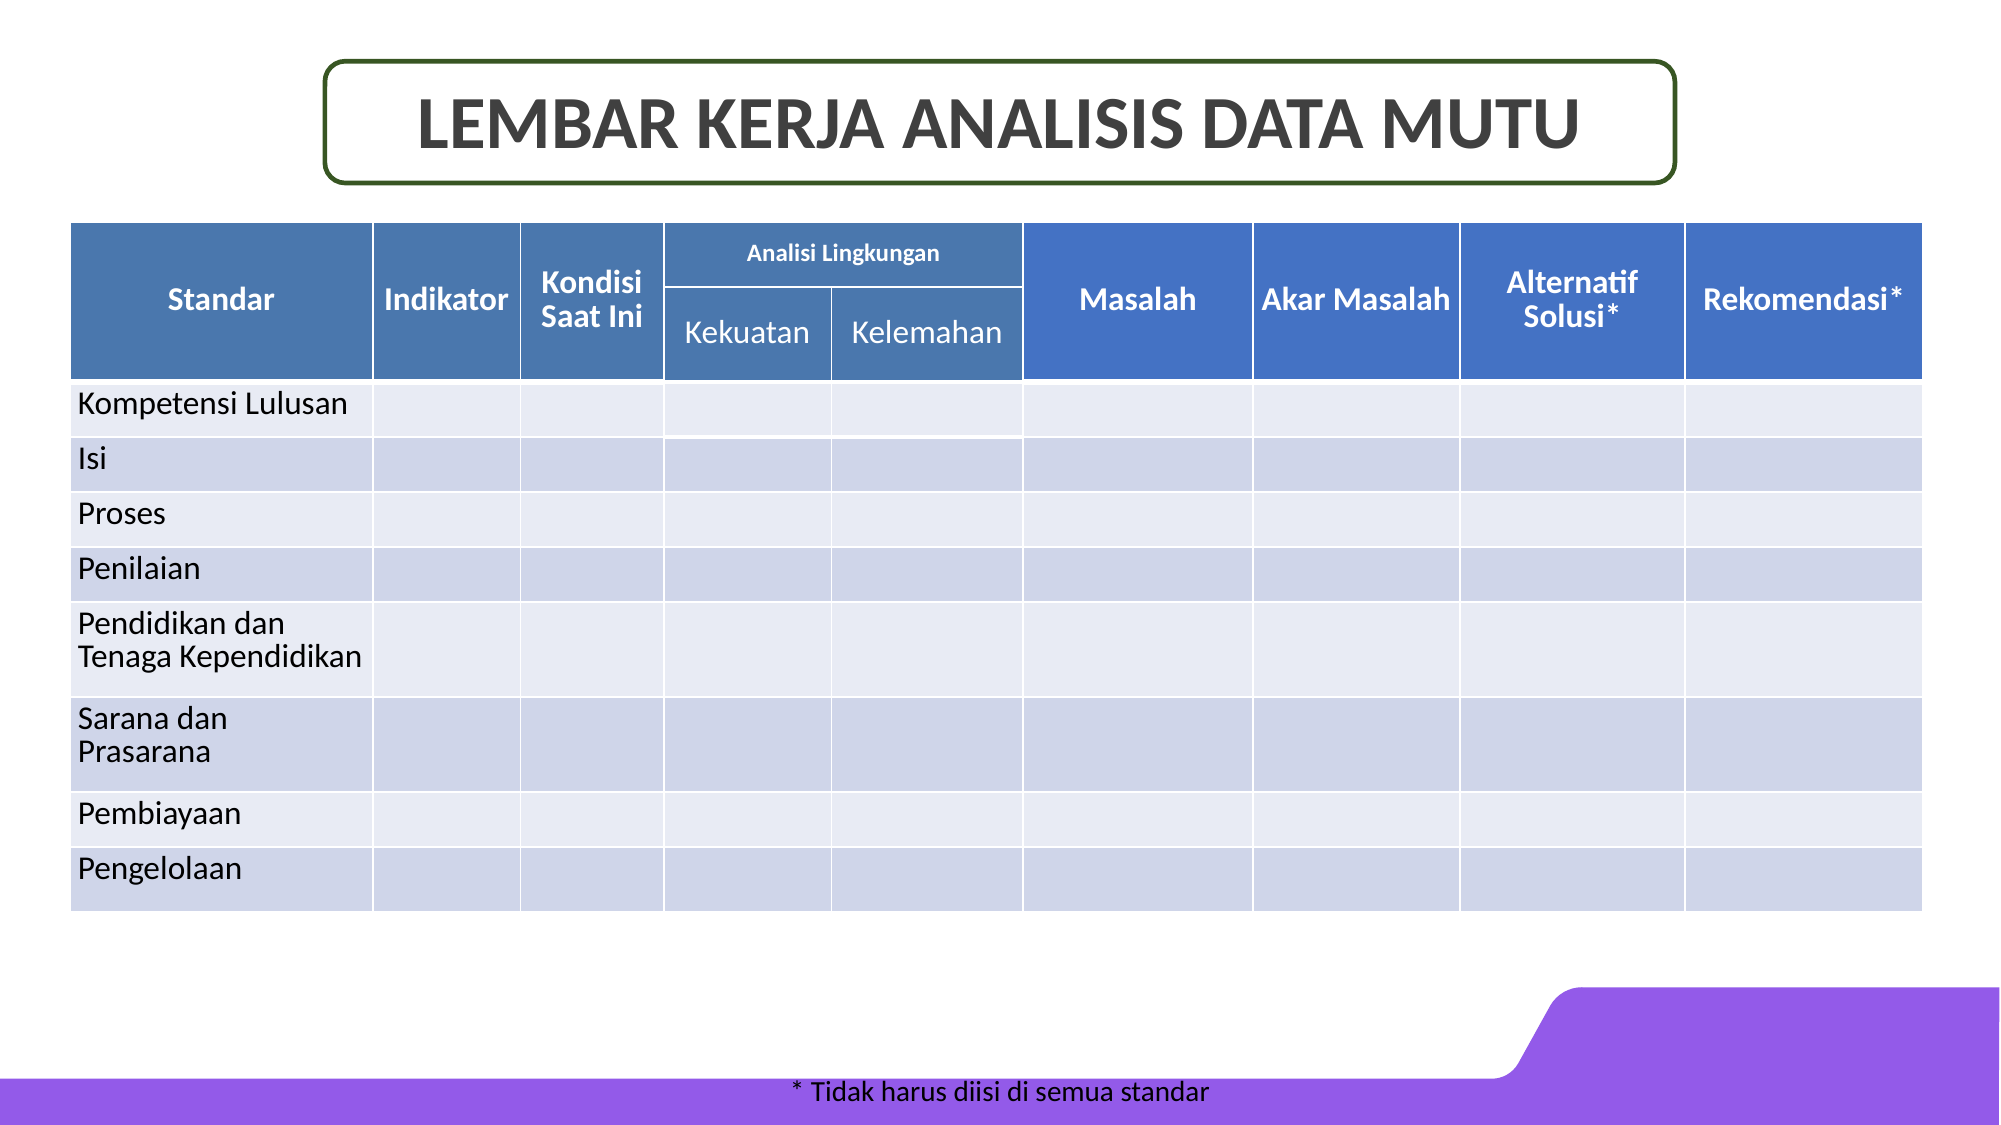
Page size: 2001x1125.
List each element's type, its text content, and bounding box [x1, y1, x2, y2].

table_cell [832, 548, 1022, 601]
table_cell [1686, 848, 1922, 911]
table_cell [1254, 603, 1459, 696]
table_cell Kompetensi Lulusan [71, 385, 372, 436]
table_cell [1461, 438, 1684, 491]
table_cell [374, 548, 520, 601]
table_cell [374, 493, 520, 546]
table_cell [374, 603, 520, 696]
table_cell [665, 493, 831, 546]
table_cell [832, 493, 1022, 546]
table_cell [1024, 438, 1252, 491]
table_cell [665, 793, 831, 846]
table_cell [665, 603, 831, 696]
table_cell [1461, 848, 1684, 911]
table_header Masalah [1024, 223, 1252, 379]
title Lembar Kerja Analisis Data Mutu [137, 15, 1863, 221]
table_cell [374, 698, 520, 791]
table_cell [1024, 548, 1252, 601]
table_cell Proses [71, 493, 372, 546]
table_header Alternatif Solusi* [1461, 223, 1684, 379]
table_cell [1461, 793, 1684, 846]
table_cell [832, 603, 1022, 696]
table_header Analisi Lingkungan [665, 223, 1022, 286]
table_cell [1024, 848, 1252, 911]
table_cell [1254, 493, 1459, 546]
table_cell [1686, 493, 1922, 546]
table_cell [1461, 493, 1684, 546]
table_cell [665, 848, 831, 911]
table_cell [1686, 793, 1922, 846]
table_cell [1024, 698, 1252, 791]
table_cell Pengelolaan [71, 848, 372, 911]
table_header Rekomendasi* [1686, 223, 1922, 379]
table_cell [832, 848, 1022, 911]
table_cell [1024, 493, 1252, 546]
table_cell [1024, 603, 1252, 696]
text_box * Tidak harus diisi di semua standar [642, 1064, 1358, 1115]
table_cell [665, 548, 831, 601]
table_cell Kelemahan [832, 288, 1022, 380]
table_cell [1254, 698, 1459, 791]
table_cell [1254, 793, 1459, 846]
table_cell [832, 439, 1022, 491]
table_header Standar [71, 223, 372, 379]
table_cell [521, 385, 663, 436]
table_cell [832, 698, 1022, 791]
table_cell [1024, 793, 1252, 846]
table_cell Pembiayaan [71, 793, 372, 846]
table_cell [521, 698, 663, 791]
table_cell Pendidikan dan Tenaga Kependidikan [71, 603, 372, 696]
table_cell Penilaian [71, 548, 372, 601]
table_header Akar Masalah [1254, 223, 1459, 379]
table_cell [521, 548, 663, 601]
table_cell [521, 603, 663, 696]
table_cell [521, 438, 663, 491]
table_cell Isi [71, 438, 372, 491]
table_cell [521, 493, 663, 546]
table_cell [1686, 548, 1922, 601]
table_header Indikator [374, 223, 520, 379]
text_box [324, 60, 1676, 184]
table_cell [1254, 385, 1459, 436]
table_cell [1461, 698, 1684, 791]
table_cell [1254, 438, 1459, 491]
table_cell [521, 848, 663, 911]
table_cell [1686, 438, 1922, 491]
table_cell [1254, 848, 1459, 911]
table_cell [1254, 548, 1459, 601]
table_cell [374, 793, 520, 846]
table_cell [374, 848, 520, 911]
table_cell [1024, 385, 1252, 436]
table_cell [832, 793, 1022, 846]
table_cell [665, 384, 831, 435]
table_cell [1686, 385, 1922, 436]
table_cell Kekuatan [665, 288, 831, 380]
table_cell [1461, 385, 1684, 436]
table_cell [521, 793, 663, 846]
table_cell [374, 385, 520, 436]
table_cell [1686, 603, 1922, 696]
table_cell [1686, 698, 1922, 791]
table_cell Sarana dan Prasarana [71, 698, 372, 791]
table_cell [374, 438, 520, 491]
table_cell [1461, 603, 1684, 696]
table_cell [1461, 548, 1684, 601]
table_cell [665, 698, 831, 791]
table_cell [665, 439, 831, 491]
table_header Kondisi Saat Ini [521, 223, 663, 379]
table_cell [832, 384, 1022, 435]
